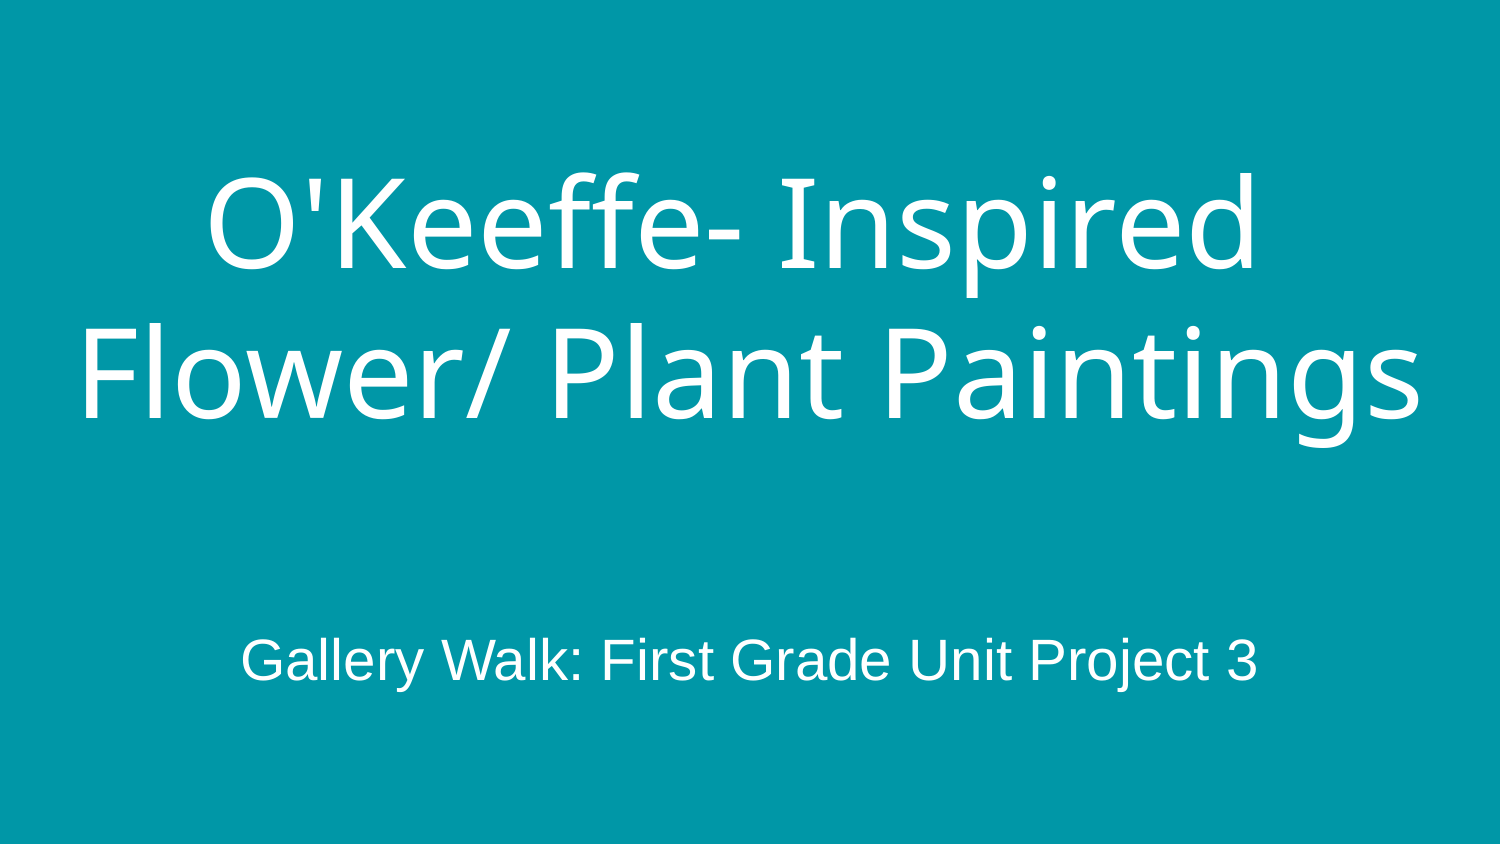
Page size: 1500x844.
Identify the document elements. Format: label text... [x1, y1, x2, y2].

title O'Keeffe- Inspired Flower/ Plant Paintings [51, 122, 1449, 459]
subtitle Gallery Walk: First Grade Unit Project 3 [51, 607, 1449, 738]
